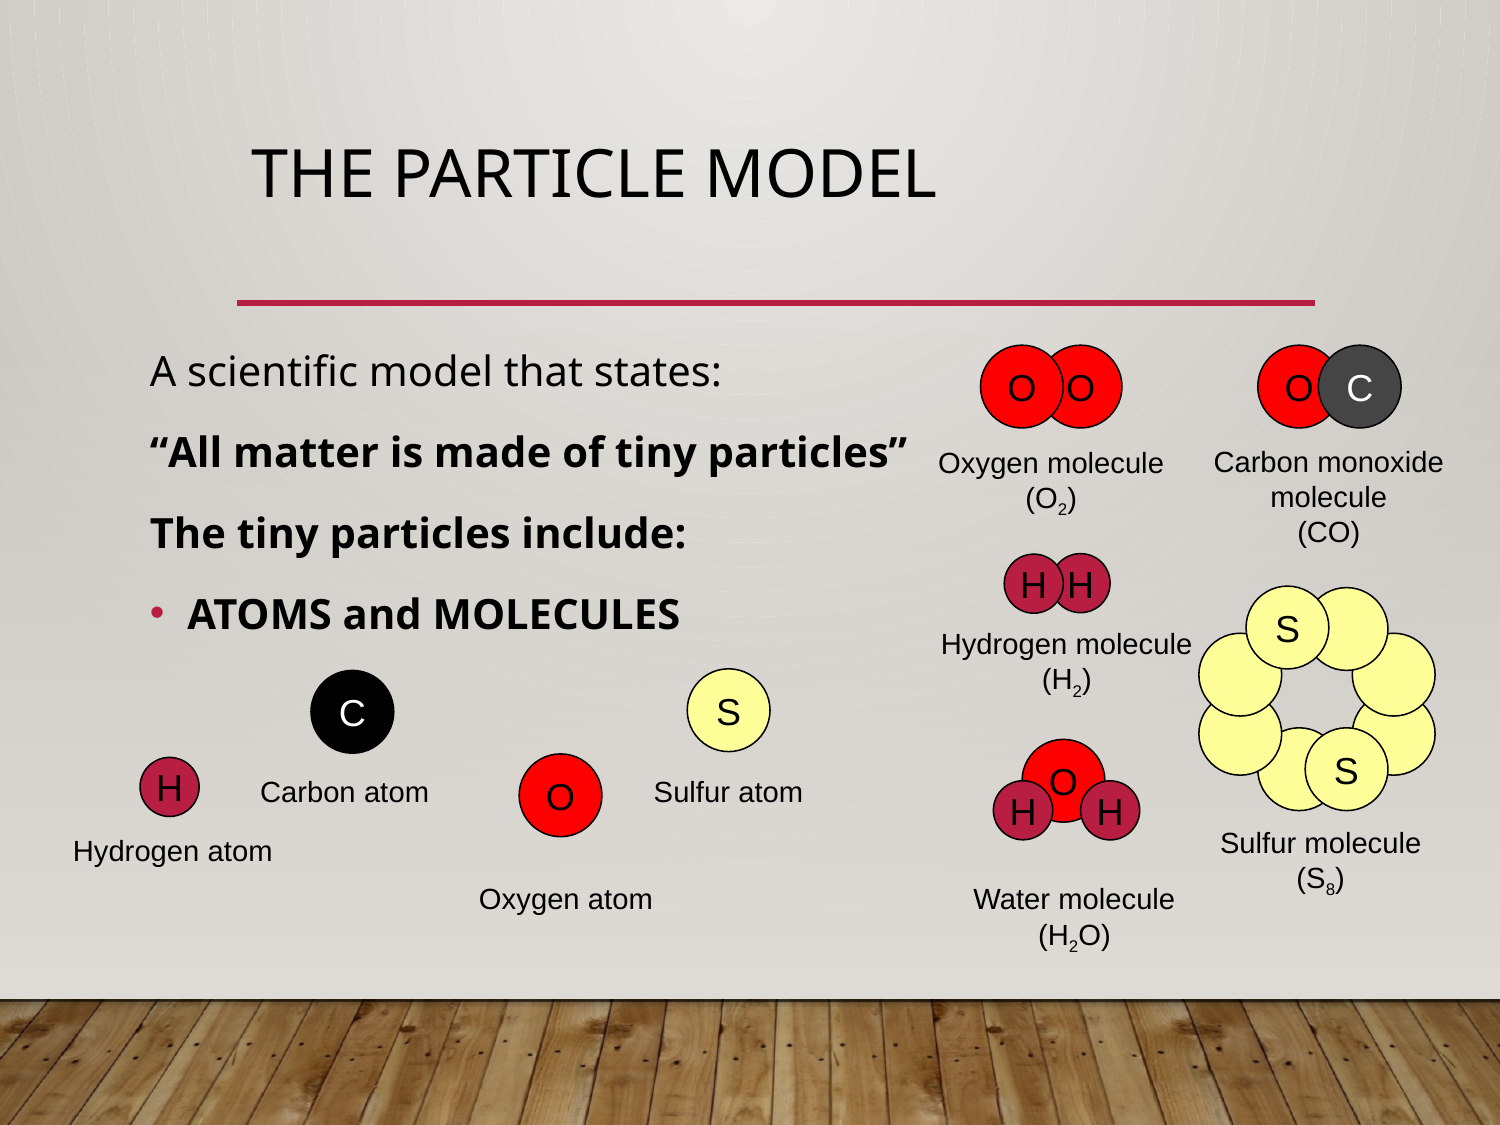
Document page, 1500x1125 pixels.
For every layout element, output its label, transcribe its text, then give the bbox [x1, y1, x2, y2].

text_box C [1318, 345, 1402, 428]
picture [0, 999, 1500, 1125]
text_box [1317, 587, 1388, 671]
text_box Water molecule (H2O) [958, 894, 1191, 963]
text_box Carbon monoxide molecule (CO) [1213, 435, 1500, 556]
text_box [1213, 633, 1282, 717]
title The Particle Model [236, 131, 1315, 305]
text_box S [1305, 727, 1388, 811]
text_box [1213, 704, 1282, 776]
text_box Sulfur molecule (S8) [1173, 817, 1469, 907]
text_box [1352, 704, 1436, 776]
text_box Hydrogen atom [58, 825, 134, 876]
text_box Oxygen atom [464, 894, 669, 923]
list A scientific model that states: “All matter is made of tiny particles” The tiny particles include: ATOMS and MOLECULES [134, 327, 1213, 894]
text_box S [1246, 586, 1329, 669]
text_box [1352, 633, 1436, 717]
text_box O [1257, 345, 1329, 428]
text_box [1257, 727, 1323, 811]
